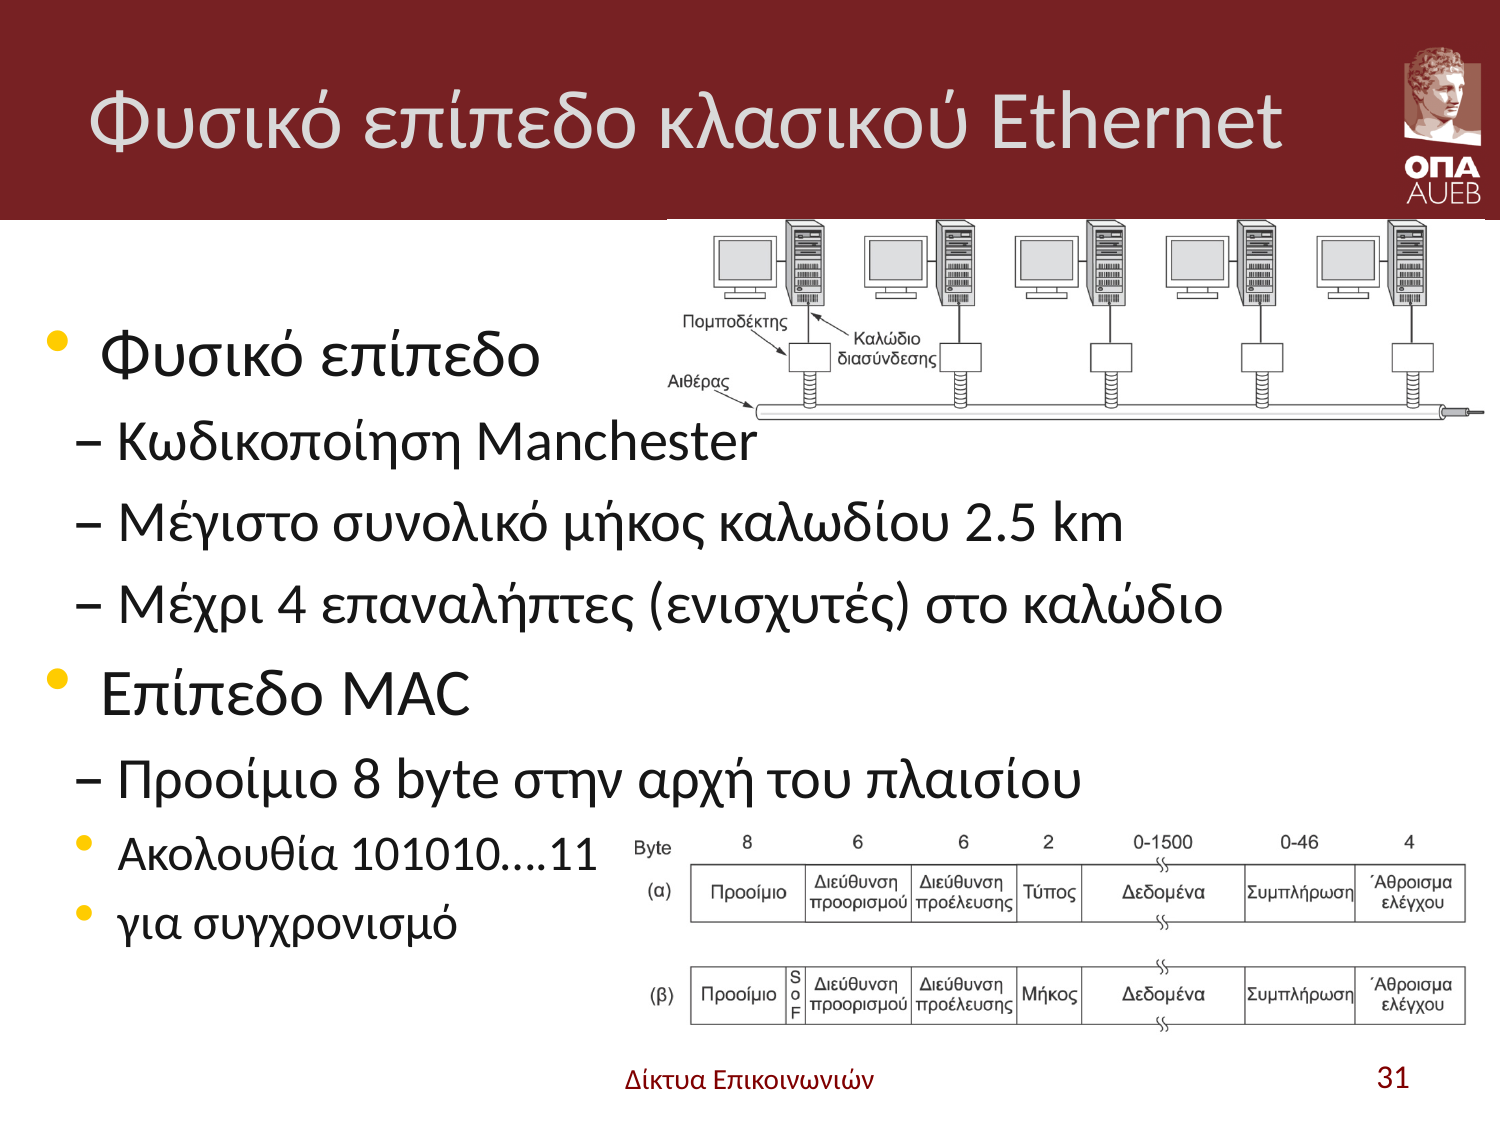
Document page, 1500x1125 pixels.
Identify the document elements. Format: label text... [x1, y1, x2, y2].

picture [1394, 40, 1489, 212]
picture [666, 219, 1486, 421]
footer Δίκτυα Επικοινωνιών [512, 1024, 988, 1103]
title Φυσικό επίπεδο κλασικού Ethernet [73, 23, 1376, 209]
picture [631, 833, 1467, 1036]
slide_number 31 [1074, 1044, 1425, 1103]
list Φυσικό επίπεδο Κωδικοποίηση Manchester Μέγιστο συνολικό μήκος καλωδίου 2.5 km Μέχρι 4 επαναλήπτες (ενισχυτές) στο καλώδιο Επίπεδο MAC Προοίμιο 8 byte στην αρχή του πλαισίου Ακολουθία 101010….11 για συγχρονισμό [29, 302, 1447, 799]
